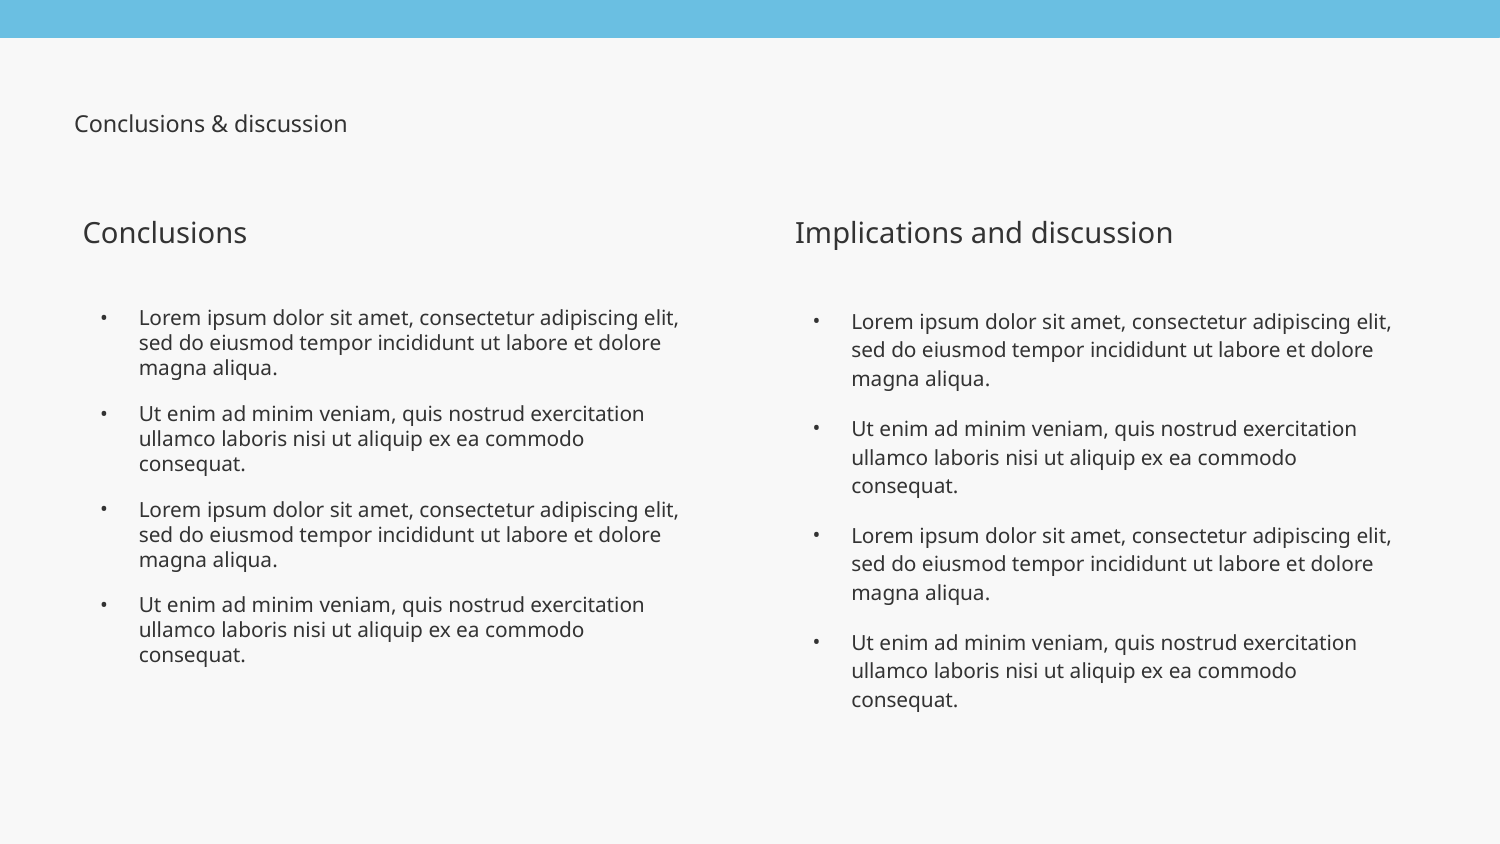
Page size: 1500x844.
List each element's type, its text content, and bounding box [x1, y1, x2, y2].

list Lorem ipsum dolor sit amet, consectetur adipiscing elit, sed do eiusmod tempor incididunt ut labore et dolore magna aliqua. Ut enim ad minim veniam, quis nostrud exercitation ullamco laboris nisi ut aliquip ex ea commodo consequat. Lorem ipsum dolor sit amet, consectetur adipiscing elit, sed do eiusmod tempor incididunt ut labore et dolore magna aliqua. Ut enim ad minim veniam, quis nostrud exercitation ullamco laboris nisi ut aliquip ex ea commodo consequat. [787, 301, 1407, 750]
subtitle Conclusions [75, 210, 695, 285]
title Conclusions & discussion [74, 94, 941, 153]
subtitle Implications and discussion [787, 210, 1407, 285]
list Lorem ipsum dolor sit amet, consectetur adipiscing elit, sed do eiusmod tempor incididunt ut labore et dolore magna aliqua. Ut enim ad minim veniam, quis nostrud exercitation ullamco laboris nisi ut aliquip ex ea commodo consequat. Lorem ipsum dolor sit amet, consectetur adipiscing elit, sed do eiusmod tempor incididunt ut labore et dolore magna aliqua. Ut enim ad minim veniam, quis nostrud exercitation ullamco laboris nisi ut aliquip ex ea commodo consequat. [75, 301, 695, 750]
